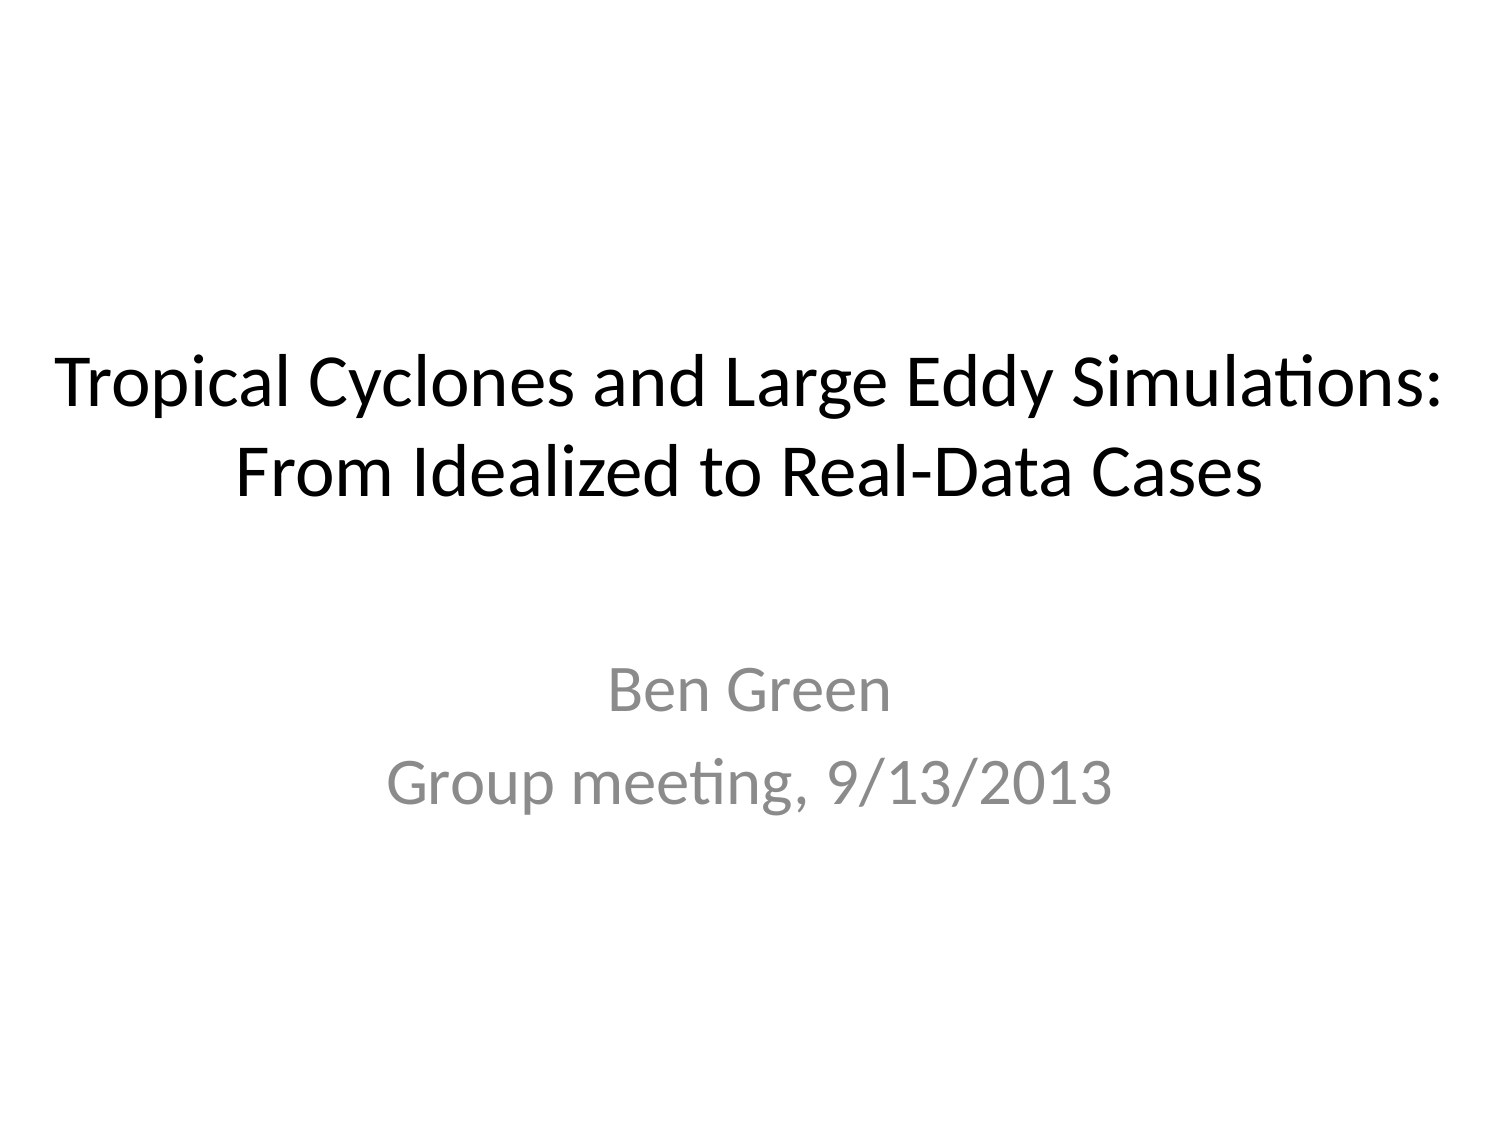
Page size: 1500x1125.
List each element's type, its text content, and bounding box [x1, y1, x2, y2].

title Tropical Cyclones and Large Eddy Simulations: From Idealized to Real-Data Cases [0, 252, 1500, 591]
subtitle Ben Green Group meeting, 9/13/2013 [225, 637, 1275, 925]
